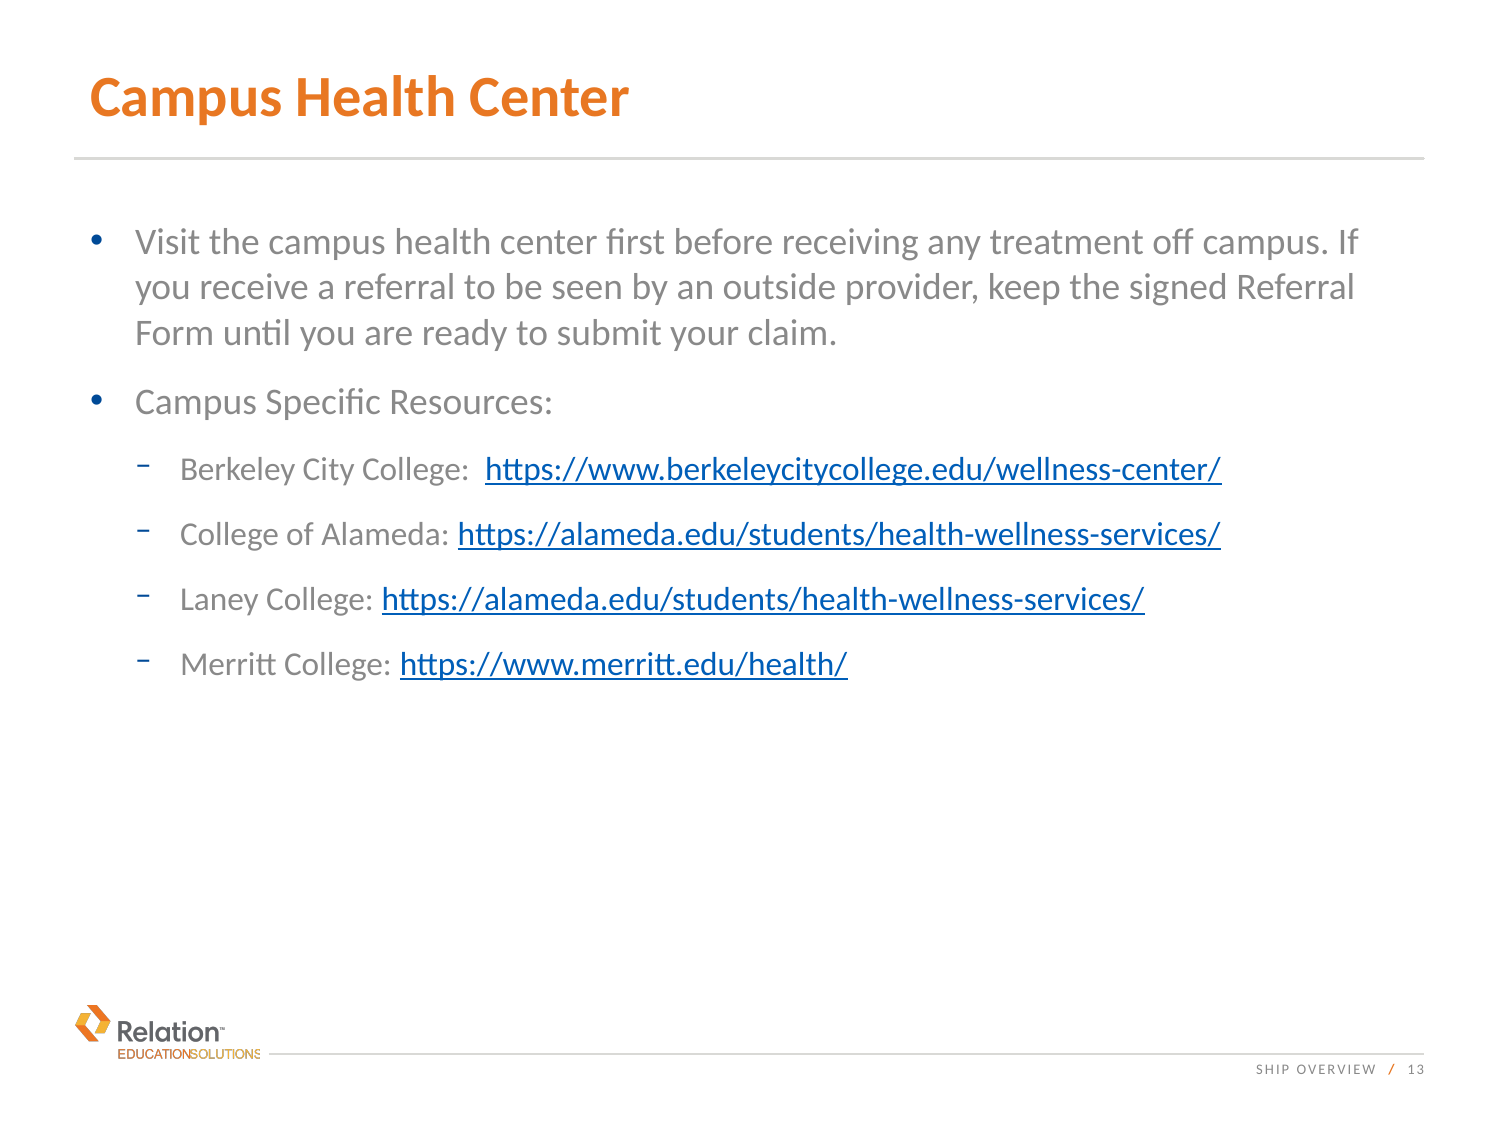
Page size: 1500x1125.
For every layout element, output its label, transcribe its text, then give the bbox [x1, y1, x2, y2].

list Visit the campus health center first before receiving any treatment off campus. If you receive a referral to be seen by an outside provider, keep the signed Referral Form until you are ready to submit your claim. Campus Specific Resources: Berkeley City College: https://www.berkeleycitycollege.edu/wellness-center/ College of Alameda: https://alameda.edu/students/health-wellness-services/ Laney College: https://alameda.edu/students/health-wellness-services/ Merritt College: https://www.merritt.edu/health/ [75, 210, 1425, 990]
title Campus Health Center [75, 37, 1425, 158]
picture [75, 1005, 260, 1062]
